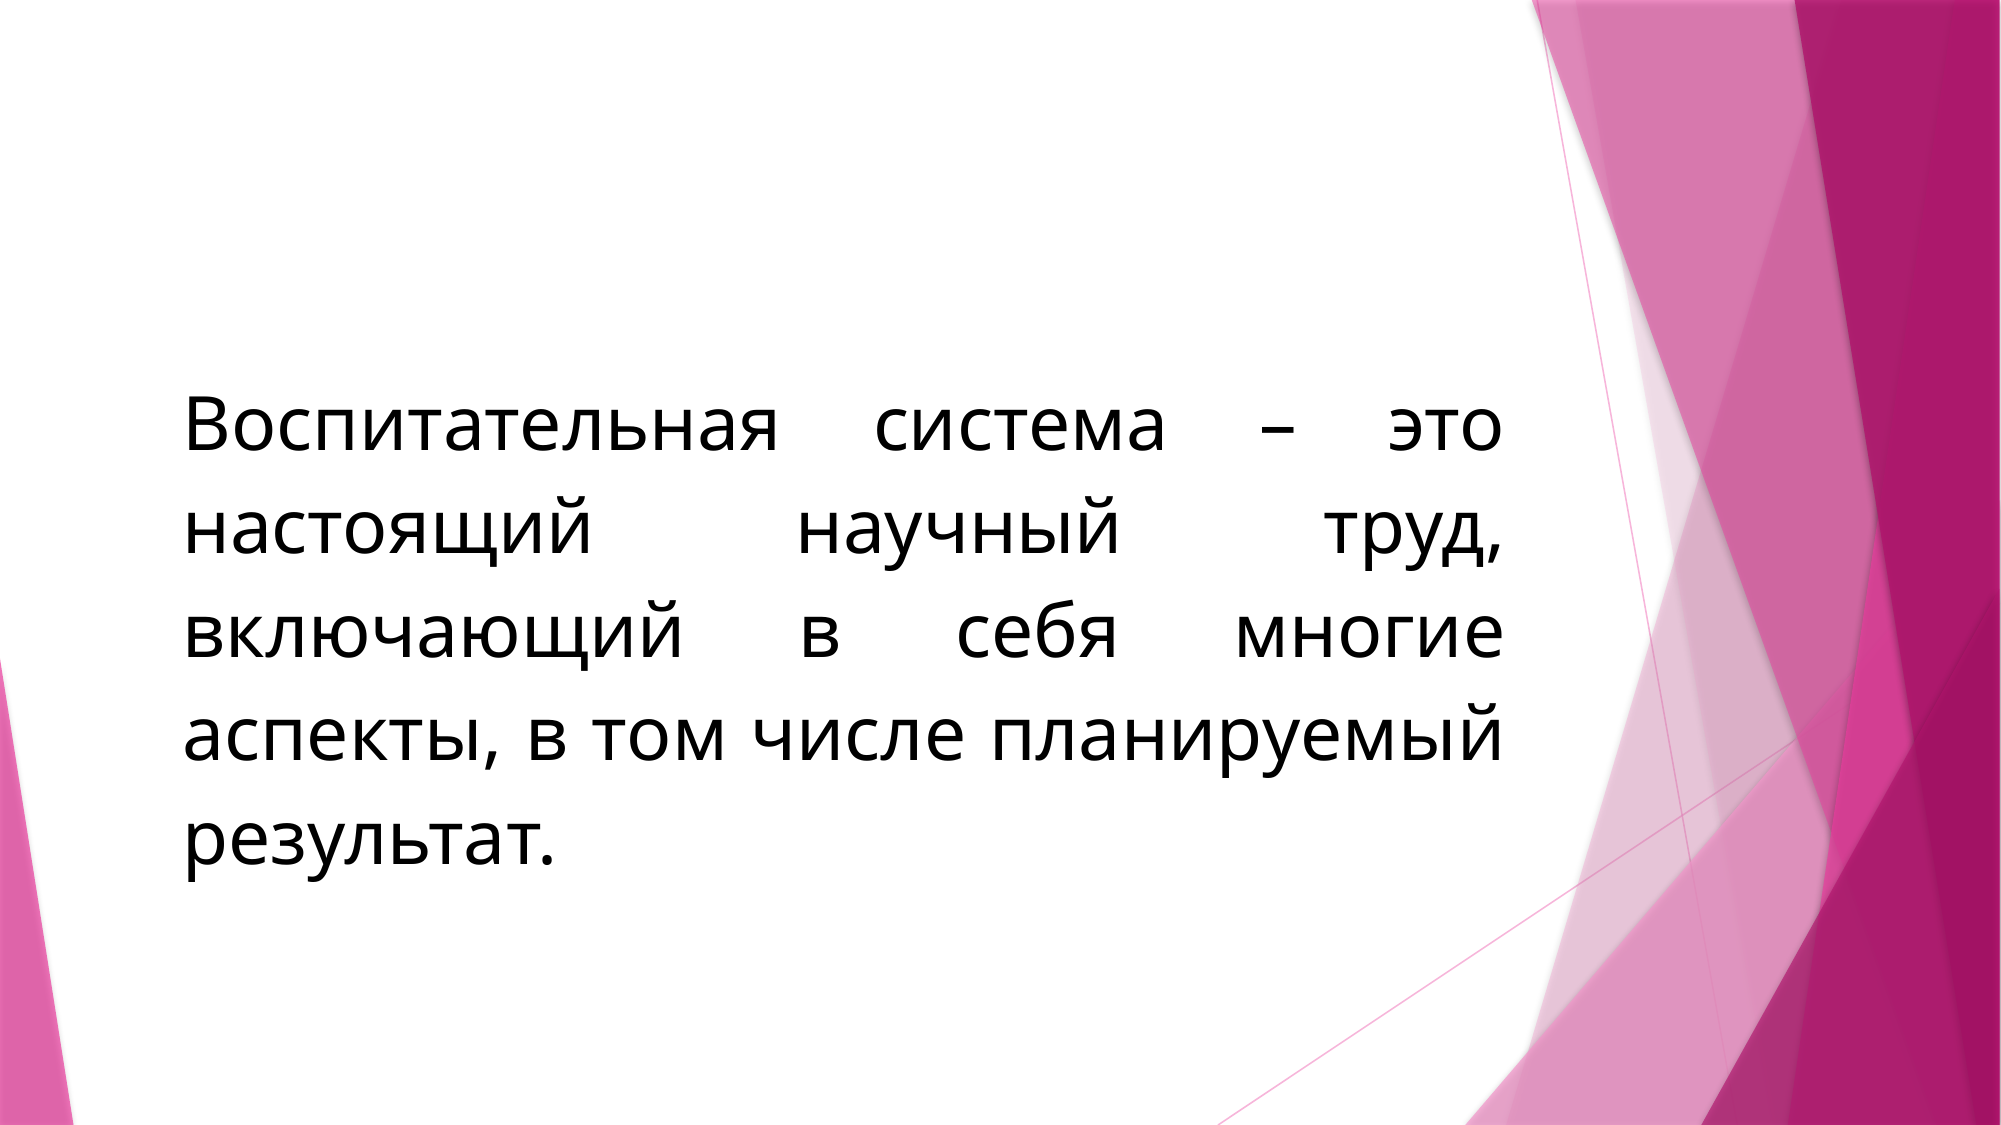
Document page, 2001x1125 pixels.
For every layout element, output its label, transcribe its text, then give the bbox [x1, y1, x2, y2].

list Воспитательная система – это настоящий научный труд, включающий в себя многие аспекты, в том числе планируемый результат. [111, 354, 1522, 992]
